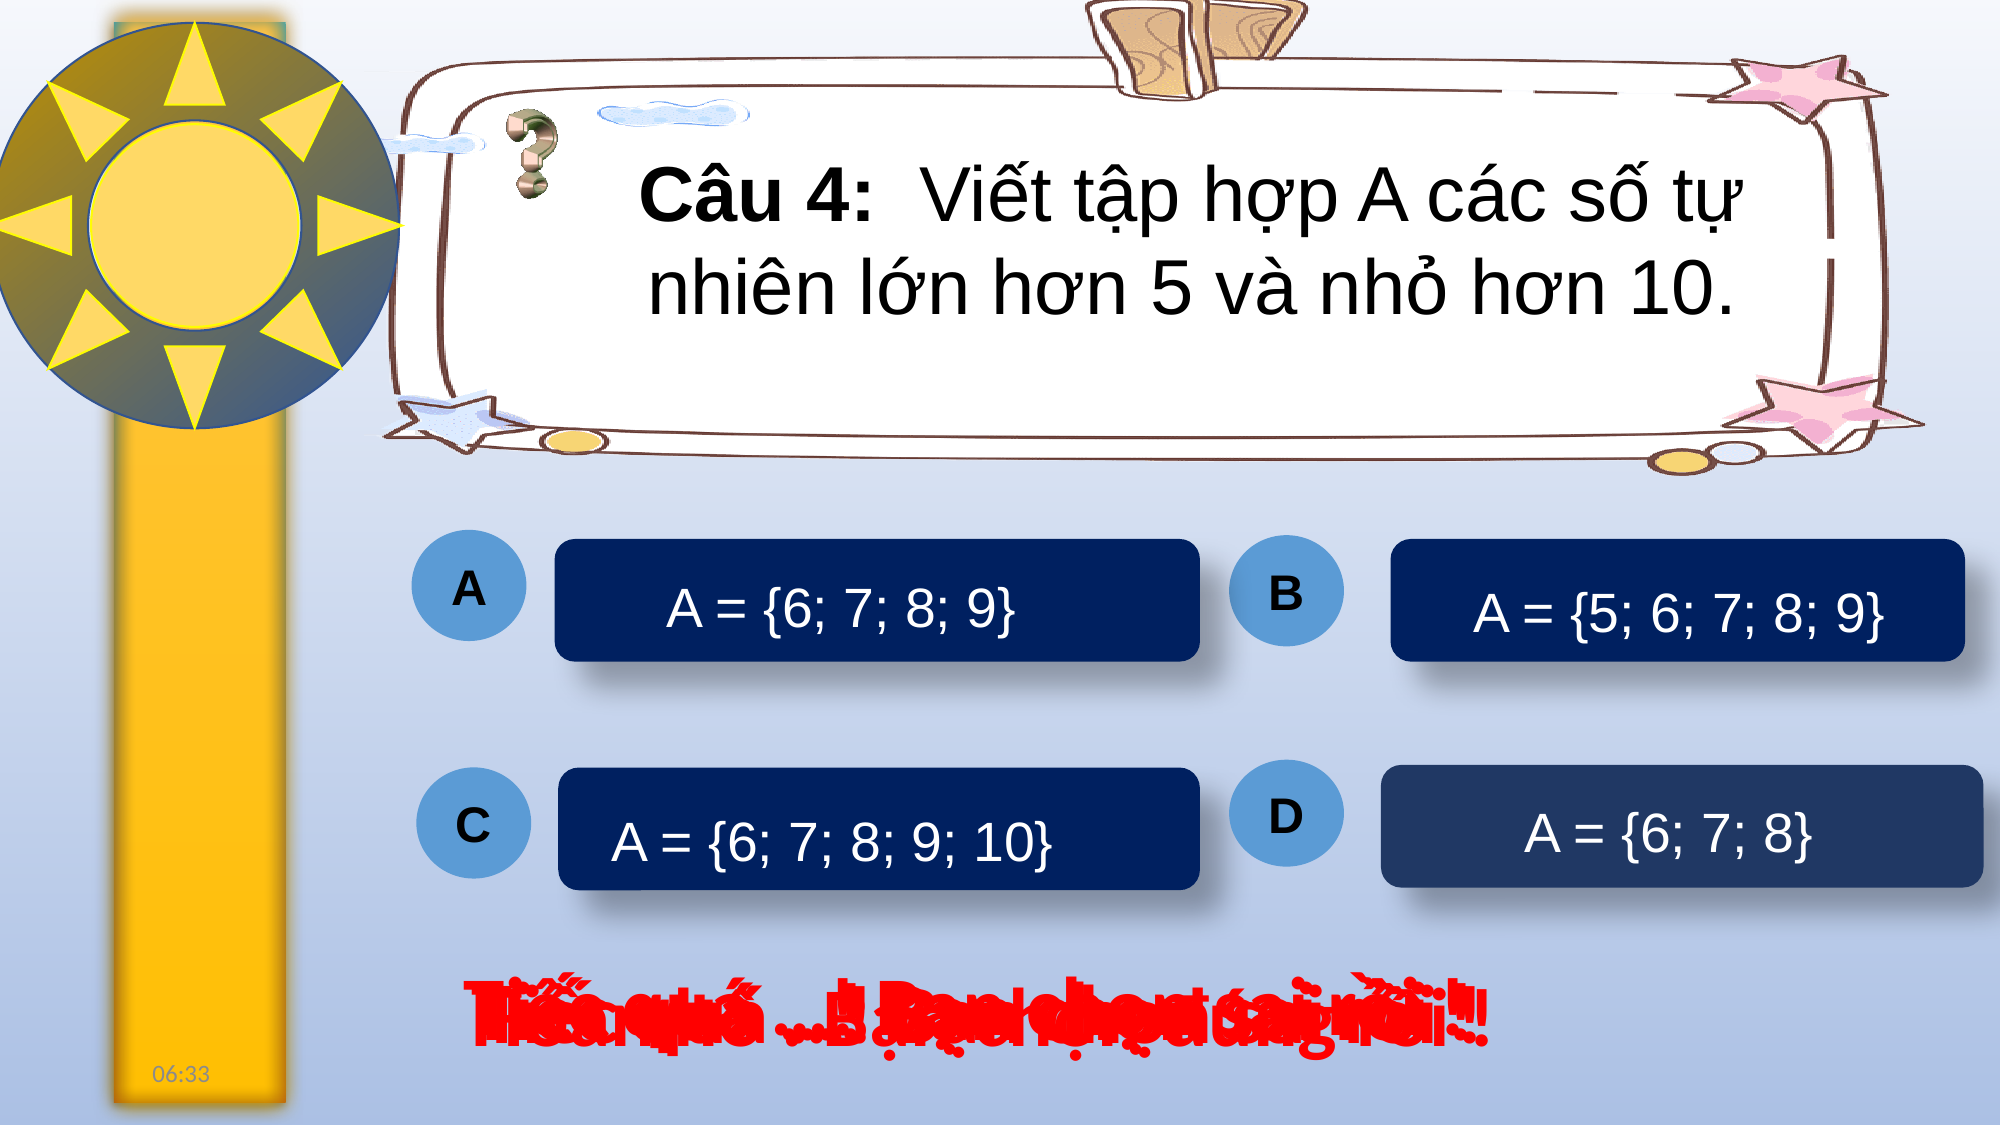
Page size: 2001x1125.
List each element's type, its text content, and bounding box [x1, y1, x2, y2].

text_box A = {6; 7; 8} [1380, 764, 1985, 889]
text_box B [1234, 533, 1346, 648]
text_box Tiếc quá …! Bạn chọn sai rồi ! [449, 944, 1500, 1060]
text_box [259, 288, 344, 372]
text_box Tiếc quá …! Bạn chọn sai rồi ! [588, 953, 1534, 1068]
text_box [132, 417, 268, 1090]
text_box A = {6; 7; 8; 9; 10} [557, 767, 1201, 891]
text_box [45, 80, 131, 163]
text_box A [409, 528, 528, 643]
picture [364, 0, 1927, 476]
text_box [0, 21, 364, 430]
text_box [317, 194, 364, 257]
text_box [0, 194, 73, 257]
text_box Hoan hô . Bạn chọn đúng rồi ! [588, 955, 1568, 1071]
text_box C [414, 765, 533, 881]
text_box D [1227, 758, 1346, 869]
text_box A = {6; 7; 8; 9} [554, 538, 1201, 663]
text_box [259, 80, 344, 163]
text_box [163, 19, 226, 106]
text_box [163, 345, 226, 432]
text_box [90, 123, 300, 328]
text_box [45, 288, 131, 372]
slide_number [137, 1042, 588, 1103]
text_box A = {5; 6; 7; 8; 9} [1389, 538, 1966, 663]
